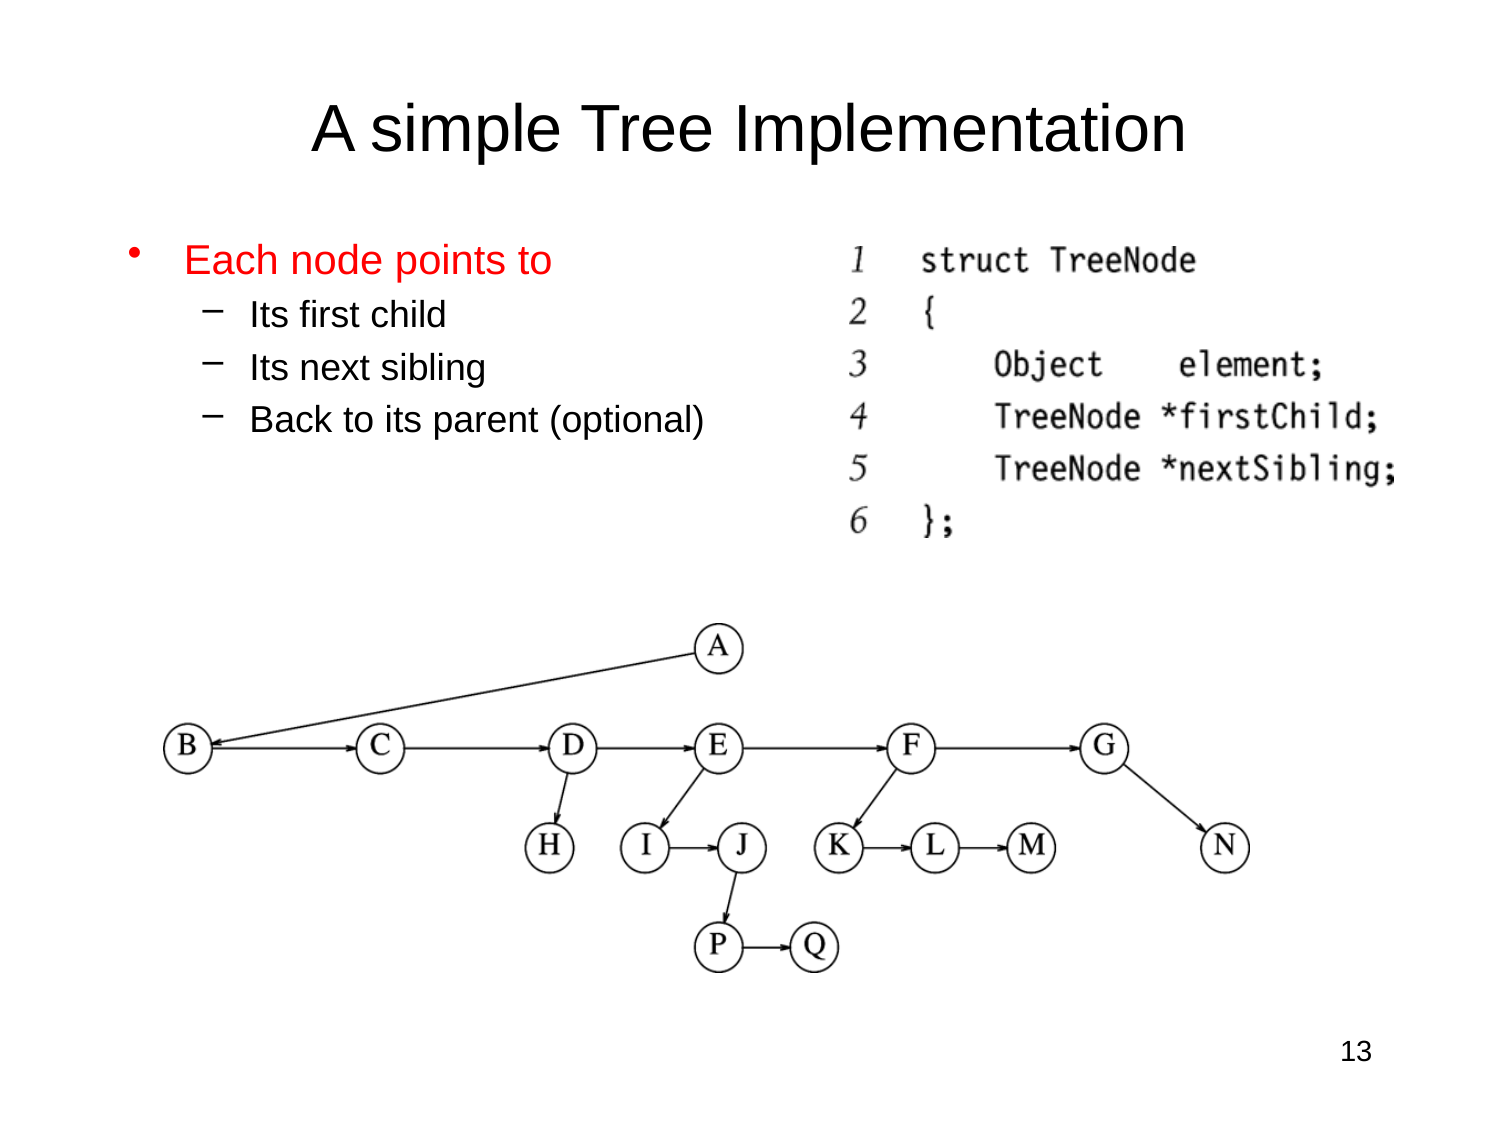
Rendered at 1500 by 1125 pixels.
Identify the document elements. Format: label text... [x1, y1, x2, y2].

picture [849, 246, 1394, 538]
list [163, 623, 1251, 973]
title A simple Tree Implementation [112, 62, 1388, 188]
slide_number 13 [1074, 1024, 1388, 1101]
list Each node points to Its first child Its next sibling Back to its parent (optional) [112, 224, 888, 602]
